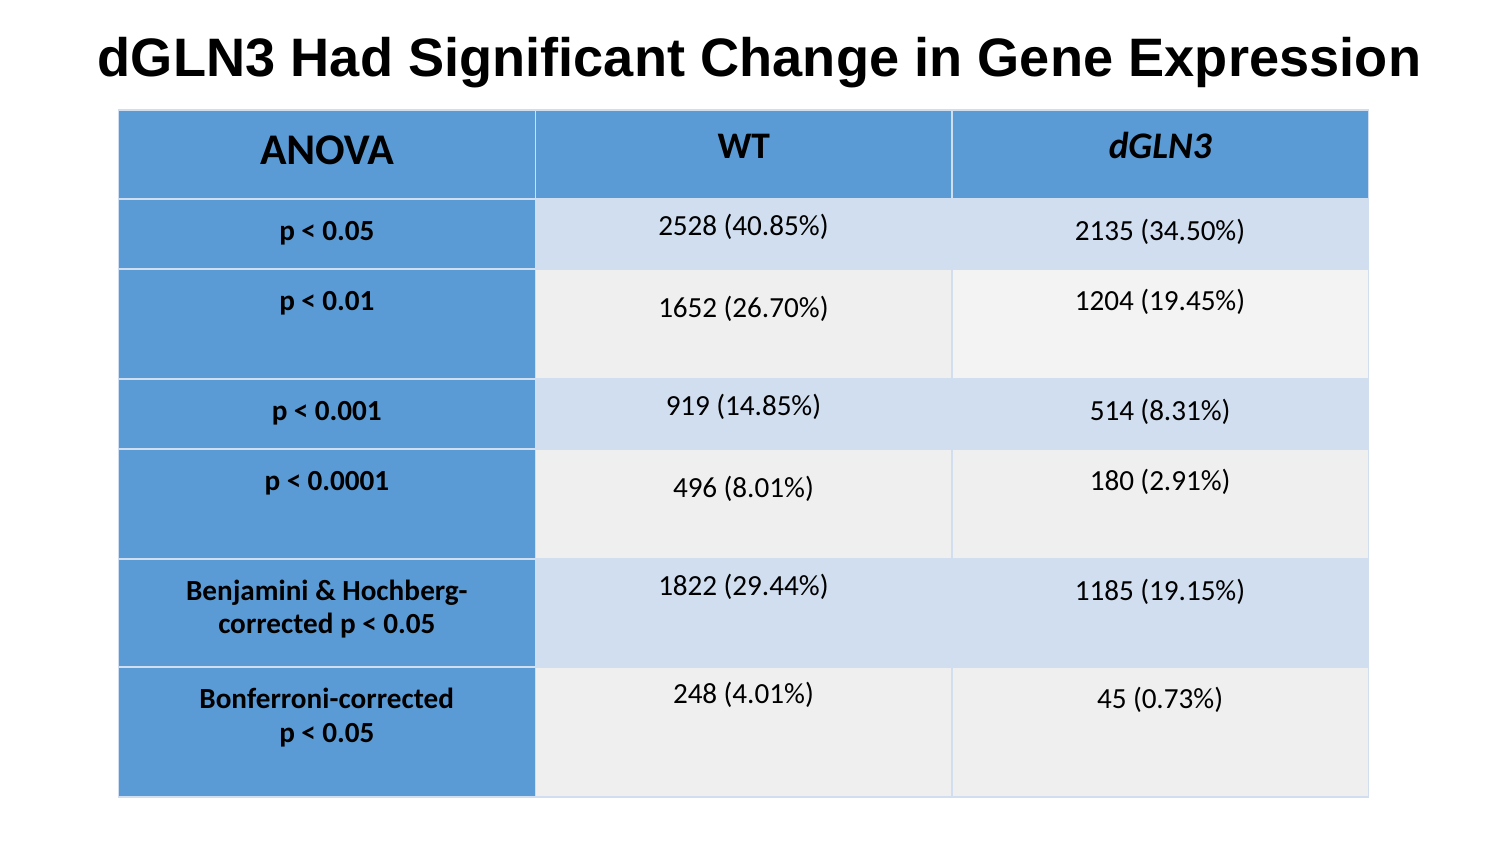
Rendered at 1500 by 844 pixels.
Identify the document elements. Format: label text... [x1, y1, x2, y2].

table_cell 1204 (19.45%) [953, 270, 1368, 378]
table_header ANOVA [119, 111, 535, 198]
table_cell 1185 (19.15%) [953, 560, 1368, 666]
table_cell Benjamini & Hochberg-corrected p < 0.05 [119, 560, 535, 666]
table_cell 45 (0.73%) [953, 668, 1368, 796]
title dGLN3 Had Significant Change in Gene Expression [61, 6, 1460, 104]
table_cell p < 0.0001 [119, 450, 535, 558]
table_cell 496 (8.01%) [536, 450, 951, 558]
table_cell Bonferroni-corrected p < 0.05 [119, 668, 535, 796]
table_cell 2135 (34.50%) [953, 200, 1368, 268]
table_cell 2528 (40.85%) [536, 200, 951, 268]
table_cell p < 0.001 [119, 380, 535, 448]
table_cell p < 0.05 [119, 200, 535, 268]
table_cell 180 (2.91%) [953, 450, 1368, 558]
table_cell 248 (4.01%) [536, 668, 951, 796]
table_cell 1822 (29.44%) [536, 560, 951, 666]
table_cell p < 0.01 [119, 270, 535, 378]
table_header WT [536, 111, 951, 198]
table_cell 514 (8.31%) [953, 380, 1368, 448]
table_cell 1652 (26.70%) [536, 270, 951, 378]
table_cell 919 (14.85%) [536, 380, 951, 448]
table_header dGLN3 [953, 111, 1368, 198]
